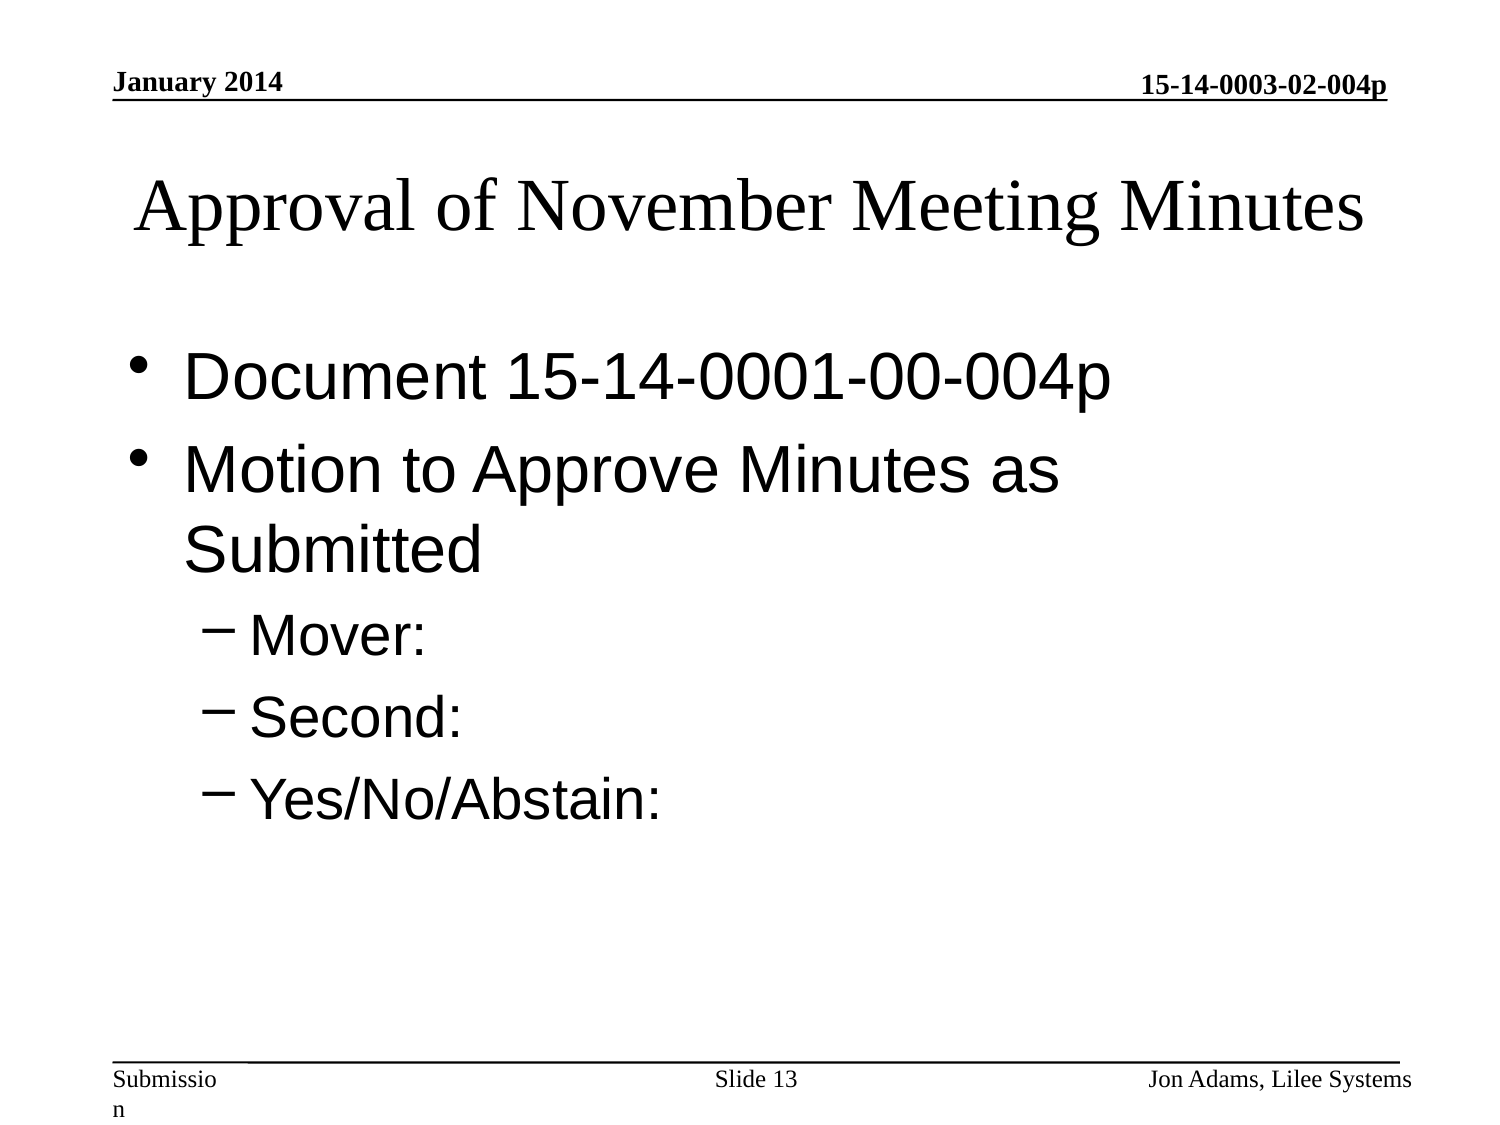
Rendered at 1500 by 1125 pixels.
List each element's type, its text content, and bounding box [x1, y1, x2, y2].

slide_number Slide 13 [712, 1062, 800, 1093]
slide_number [112, 62, 375, 98]
title Approval of November Meeting Minutes [112, 112, 1388, 288]
footer Jon Adams, Lilee Systems [900, 1062, 1413, 1093]
list Document 15-14-0001-00-004p Motion to Approve Minutes as Submitted Mover: Second: Yes/No/Abstain: [112, 324, 1388, 1000]
